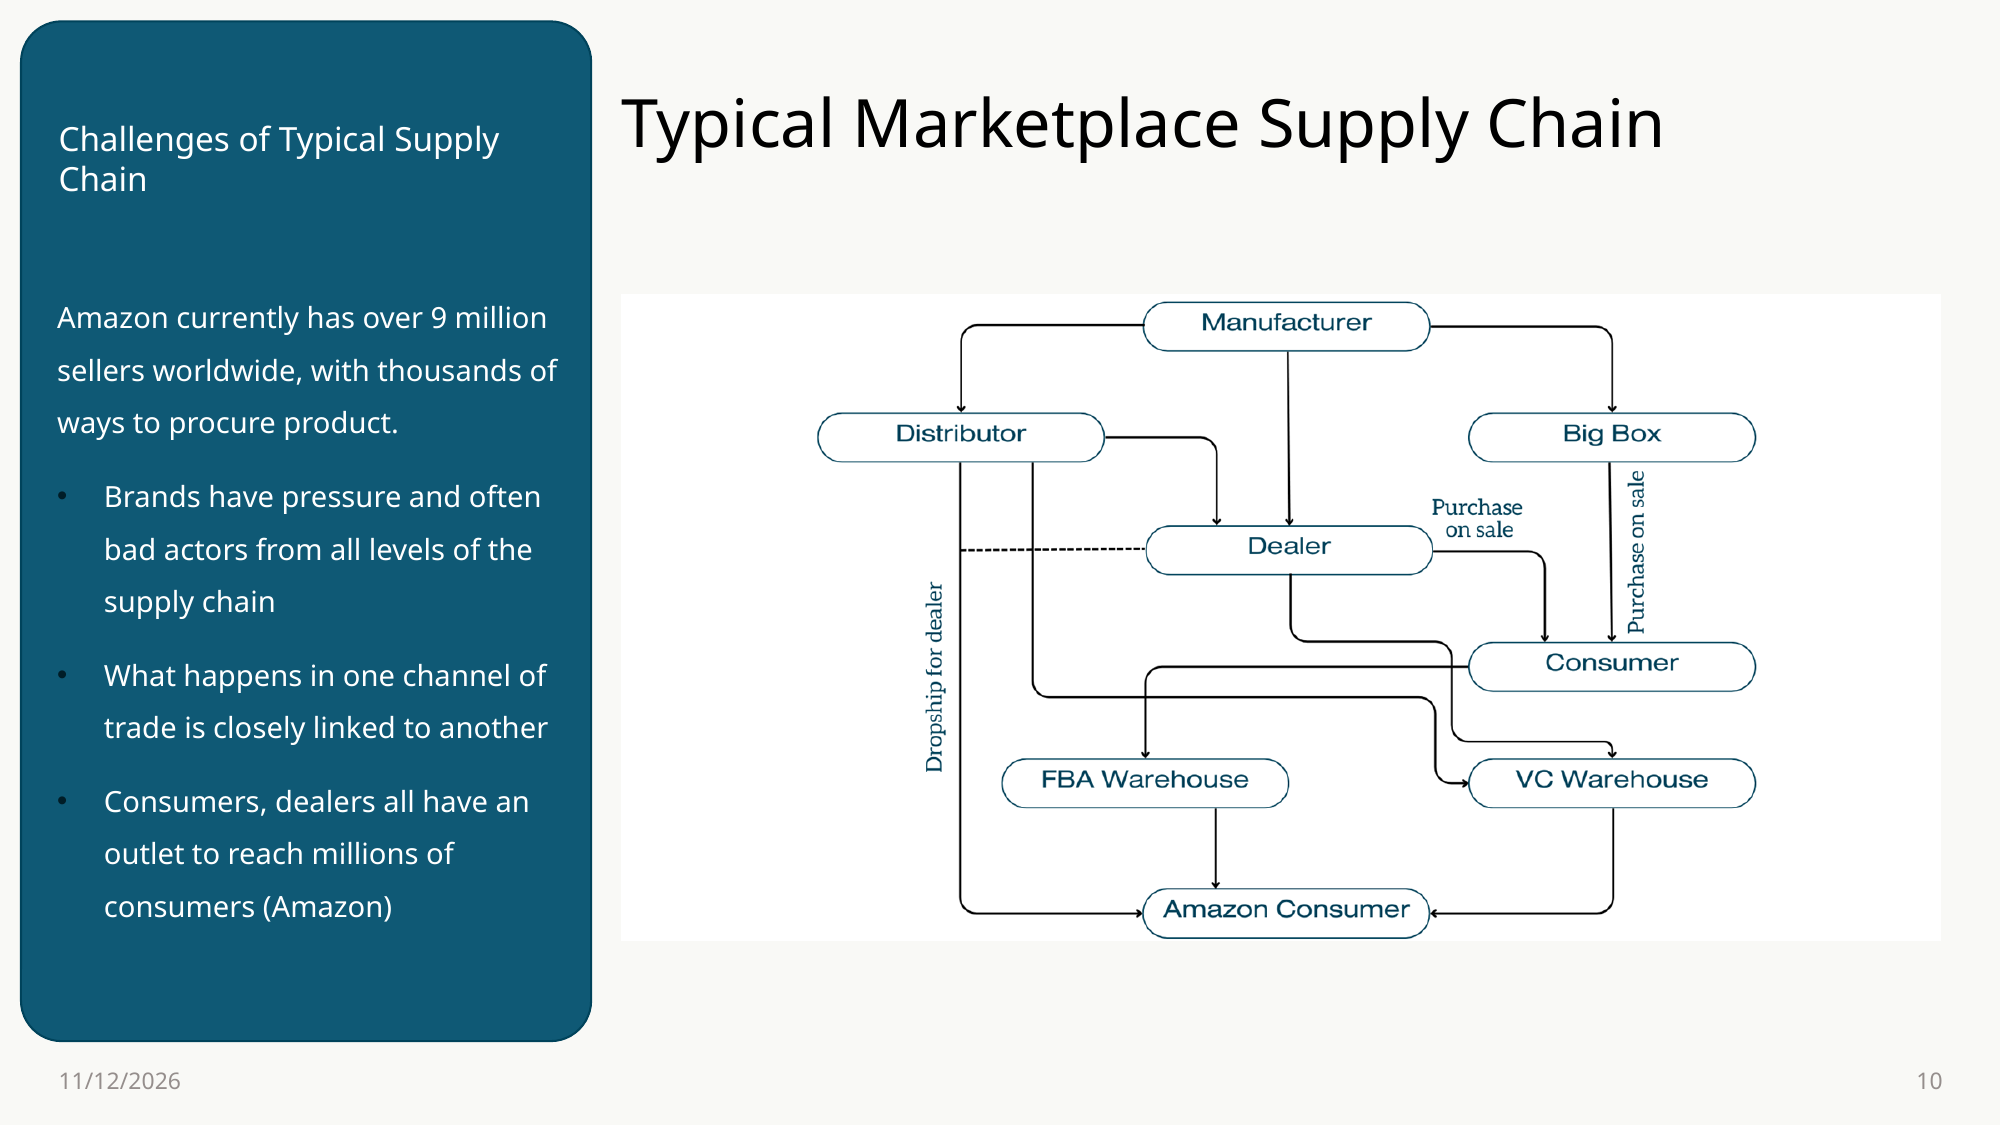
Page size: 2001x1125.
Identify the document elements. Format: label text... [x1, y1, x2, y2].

slide_number 10 [1793, 1060, 1943, 1104]
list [621, 294, 1941, 941]
list Challenges of Typical Supply Chain [58, 88, 560, 182]
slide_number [58, 1060, 214, 1104]
title Typical Marketplace Supply Chain [621, 49, 1943, 203]
list Amazon currently has over 9 million sellers worldwide, with thousands of ways to procure product. Brands have pressure and often bad actors from all levels of the supply chain What happens in one channel of trade is closely linked to another Consumers, dealers all have an outlet to reach millions of consumers (Amazon) [57, 266, 560, 1018]
